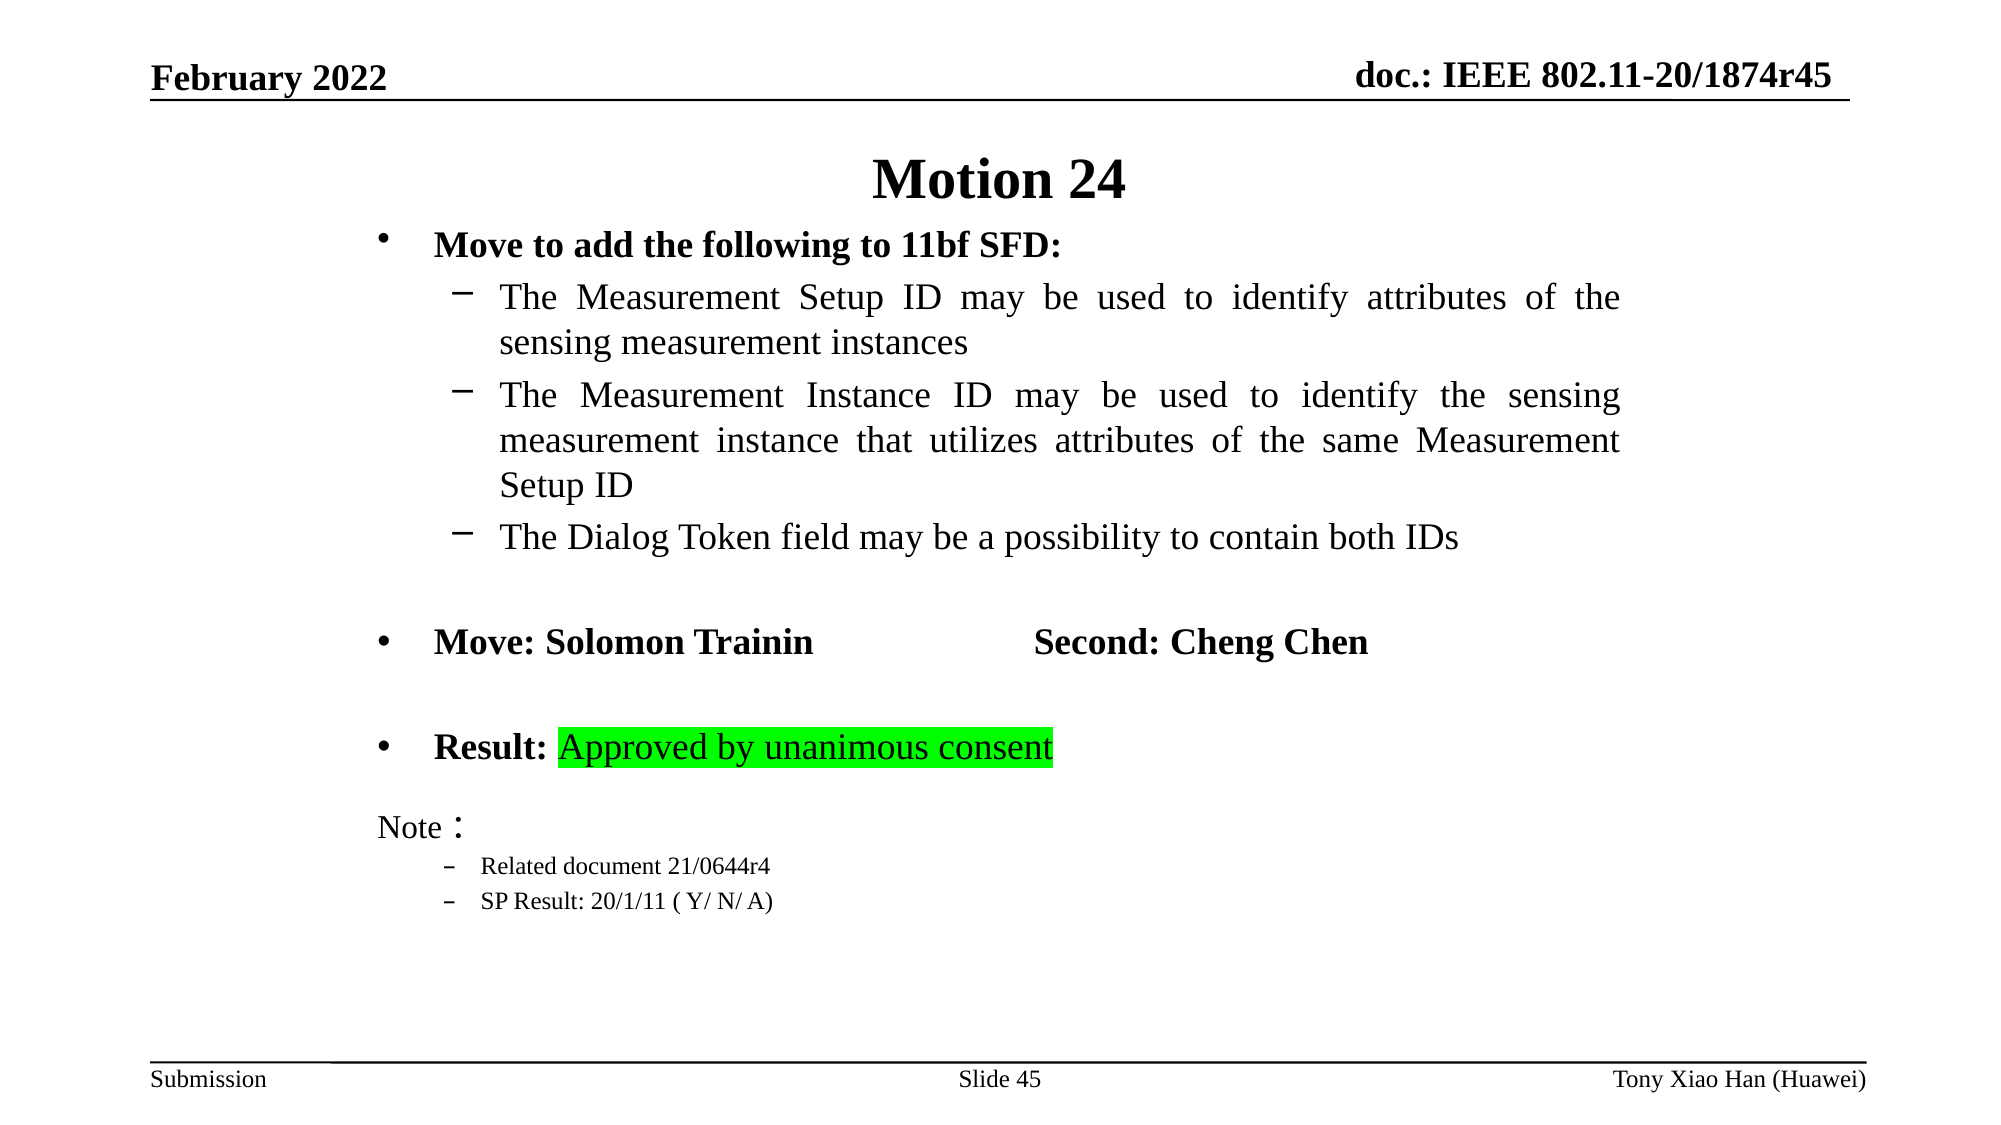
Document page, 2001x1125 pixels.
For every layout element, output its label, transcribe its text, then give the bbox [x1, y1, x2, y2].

text_box Move to add the following to 11bf SFD: The Measurement Setup ID may be used to identify attributes of the sensing measurement instances The Measurement Instance ID may be used to identify the sensing measurement instance that utilizes attributes of the same Measurement Setup ID The Dialog Token field may be a possibility to contain both IDs Move: Solomon Trainin Second: Cheng Chen Result: Approved by unanimous consent Note： Related document 21/0644r4 SP Result: 20/1/11 ( Y/ N/ A) [362, 212, 1638, 975]
text_box Motion 24 [362, 87, 1638, 212]
